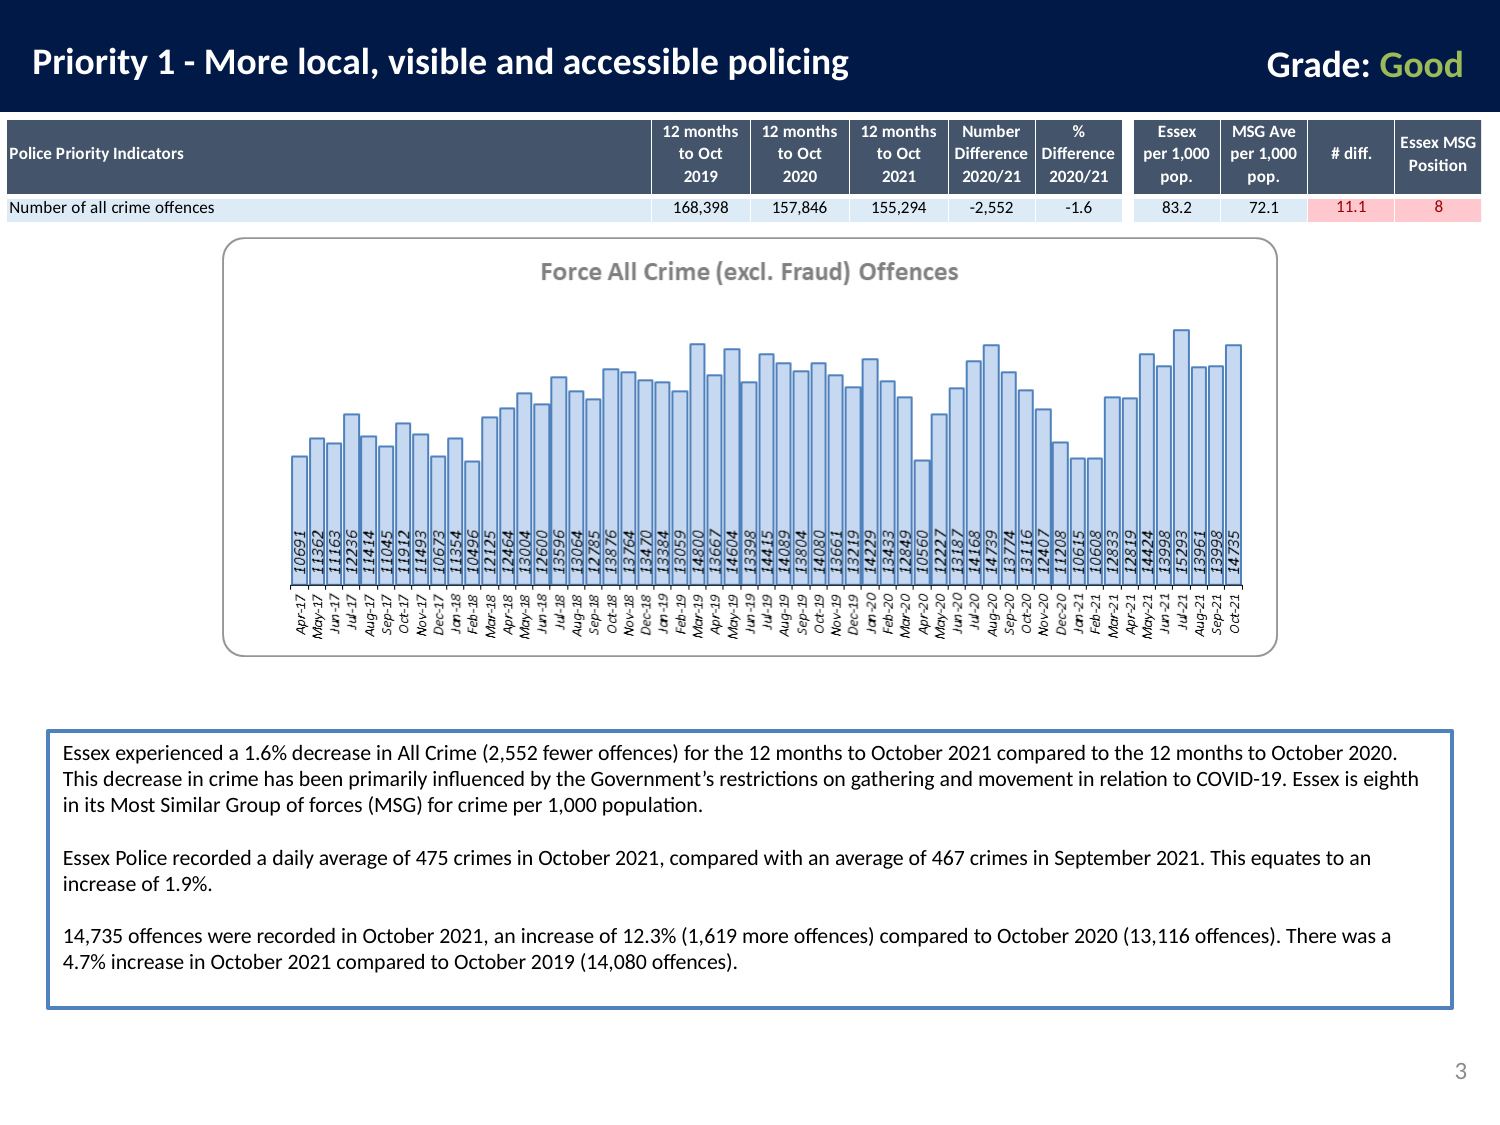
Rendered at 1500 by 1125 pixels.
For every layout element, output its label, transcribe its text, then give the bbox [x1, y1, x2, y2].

slide_number 3 [1132, 1039, 1483, 1100]
text_box Essex experienced a 1.6% decrease in All Crime (2,552 fewer offences) for the 12 months to October 2021 compared to the 12 months to October 2020. This decrease in crime has been primarily influenced by the Government’s restrictions on gathering and movement in relation to COVID-19. Essex is eighth in its Most Similar Group of forces (MSG) for crime per 1,000 population. Essex Police recorded a daily average of 475 crimes in October 2021, compared with an average of 467 crimes in September 2021. This equates to an increase of 1.9%. 14,735 offences were recorded in October 2021, an increase of 12.3% (1,619 more offences) compared to October 2020 (13,116 offences). There was a 4.7% increase in October 2021 compared to October 2019 (14,080 offences). [46, 729, 1454, 1010]
picture [5, 119, 1483, 224]
text_box [0, 0, 1500, 114]
text_box Grade: Good [1252, 32, 1483, 93]
picture [222, 237, 1278, 658]
text_box Priority 1 - More local, visible and accessible policing [17, 29, 869, 90]
